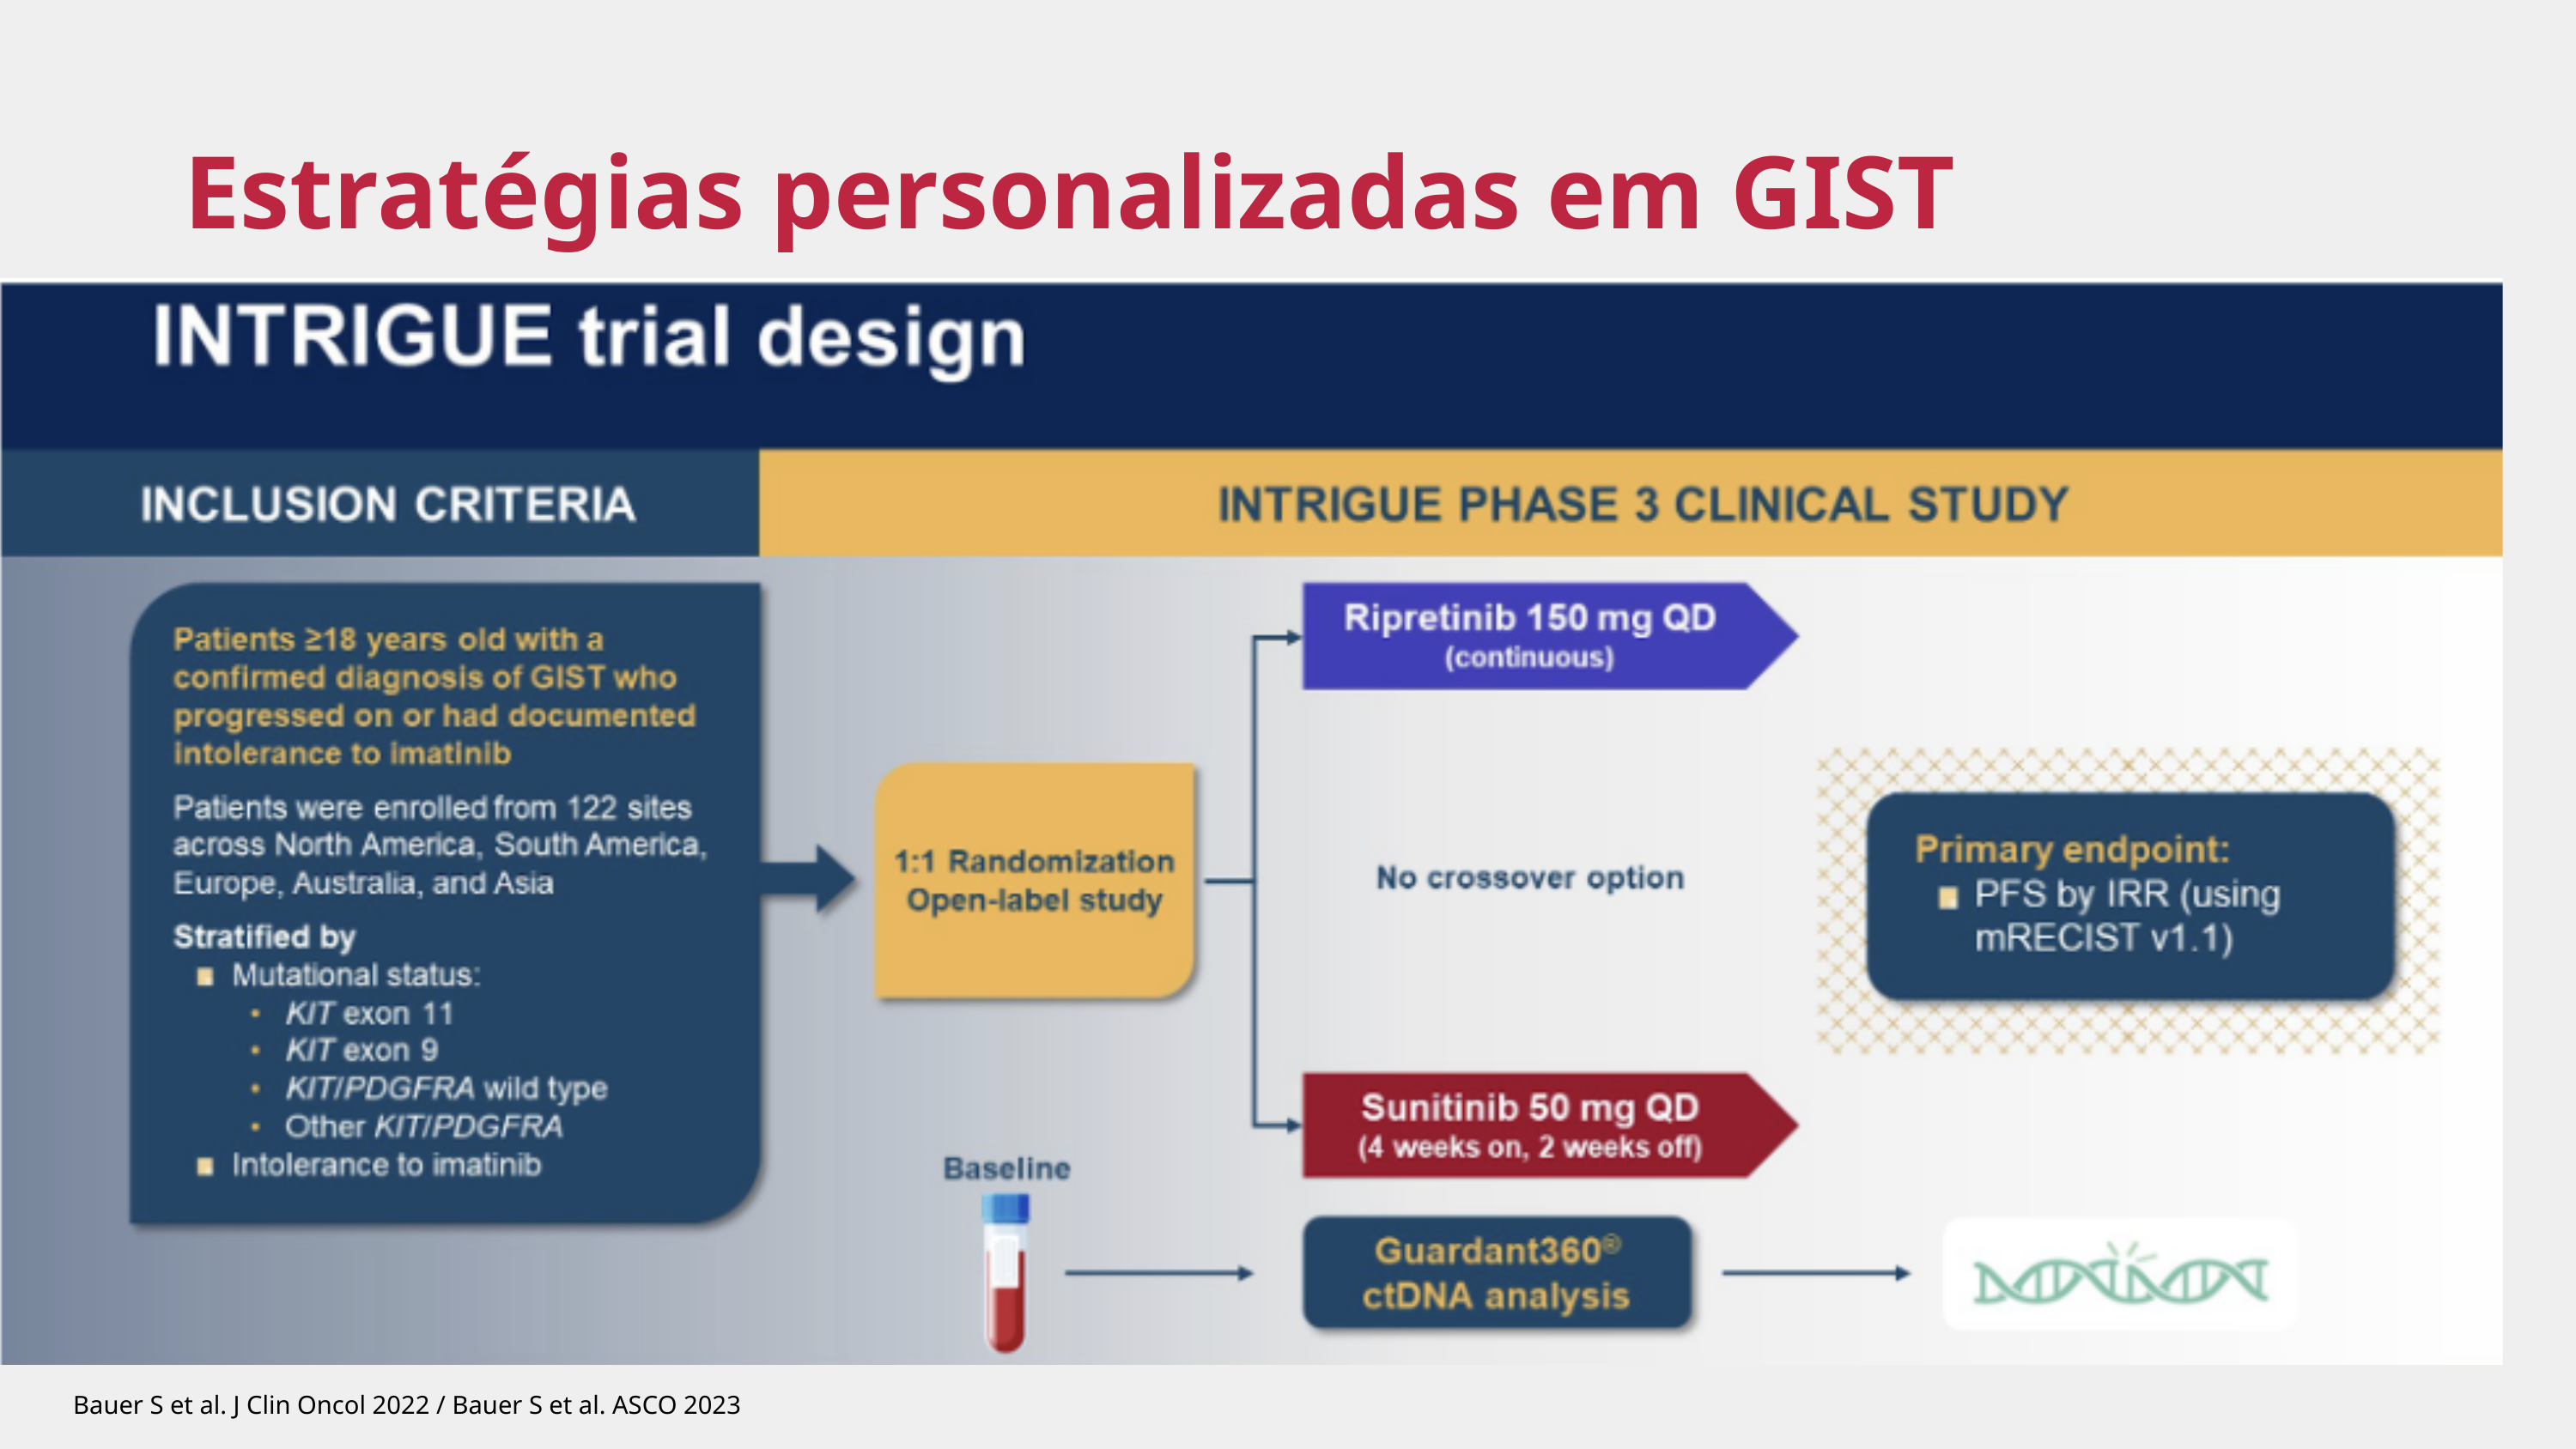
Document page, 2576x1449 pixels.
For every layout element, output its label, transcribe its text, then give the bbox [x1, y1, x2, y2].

text_box [0, 278, 2503, 1365]
text_box Estratégias personalizadas em GIST [0, 104, 2141, 249]
text_box Bauer S et al. J Clin Oncol 2022 / Bauer S et al. ASCO 2023 [73, 1373, 2503, 1420]
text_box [805, 342, 2297, 567]
